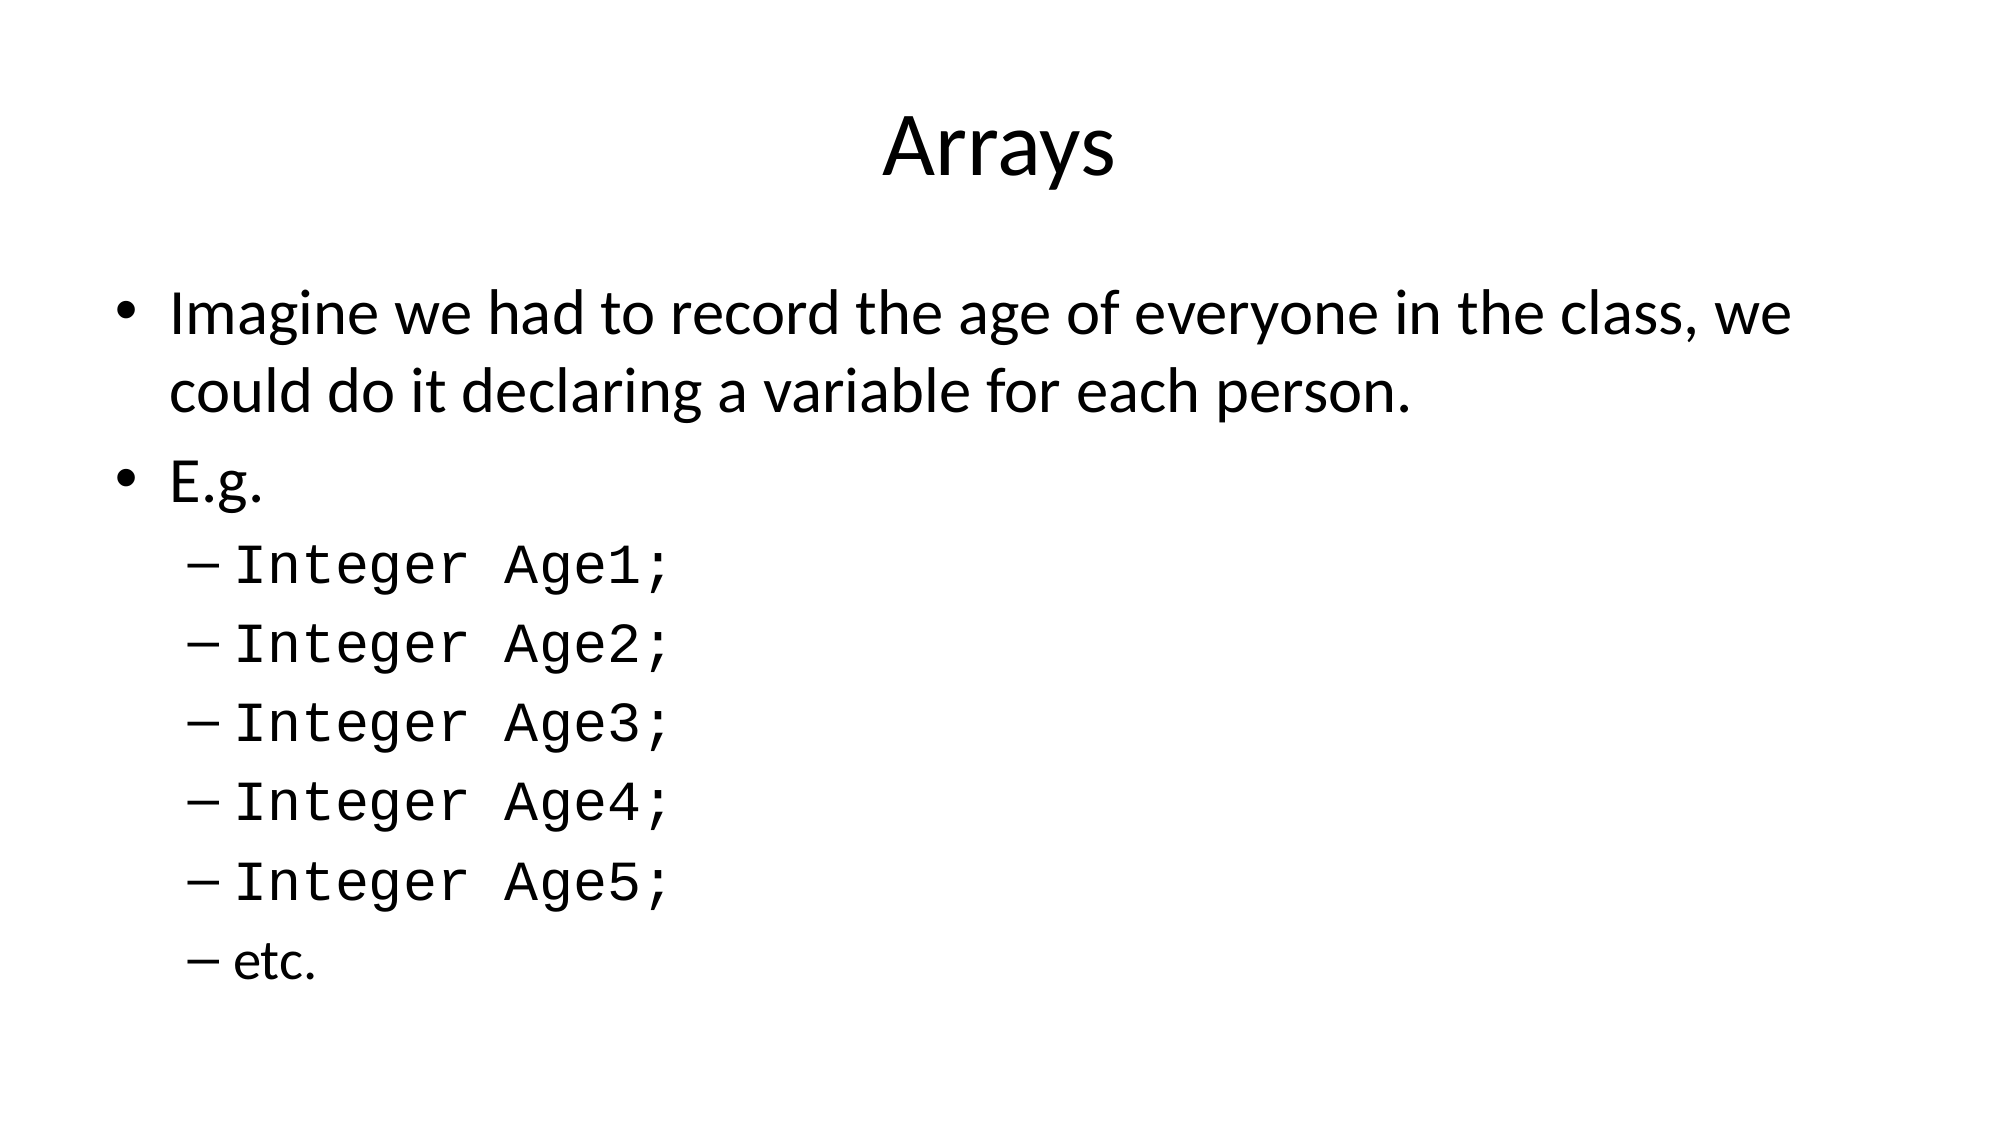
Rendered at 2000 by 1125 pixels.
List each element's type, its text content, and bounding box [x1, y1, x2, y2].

list Imagine we had to record the age of everyone in the class, we could do it declaring a variable for each person. E.g. Integer Age1; Integer Age2; Integer Age3; Integer Age4; Integer Age5; etc. [99, 262, 1900, 1005]
title Arrays [99, 45, 1900, 233]
